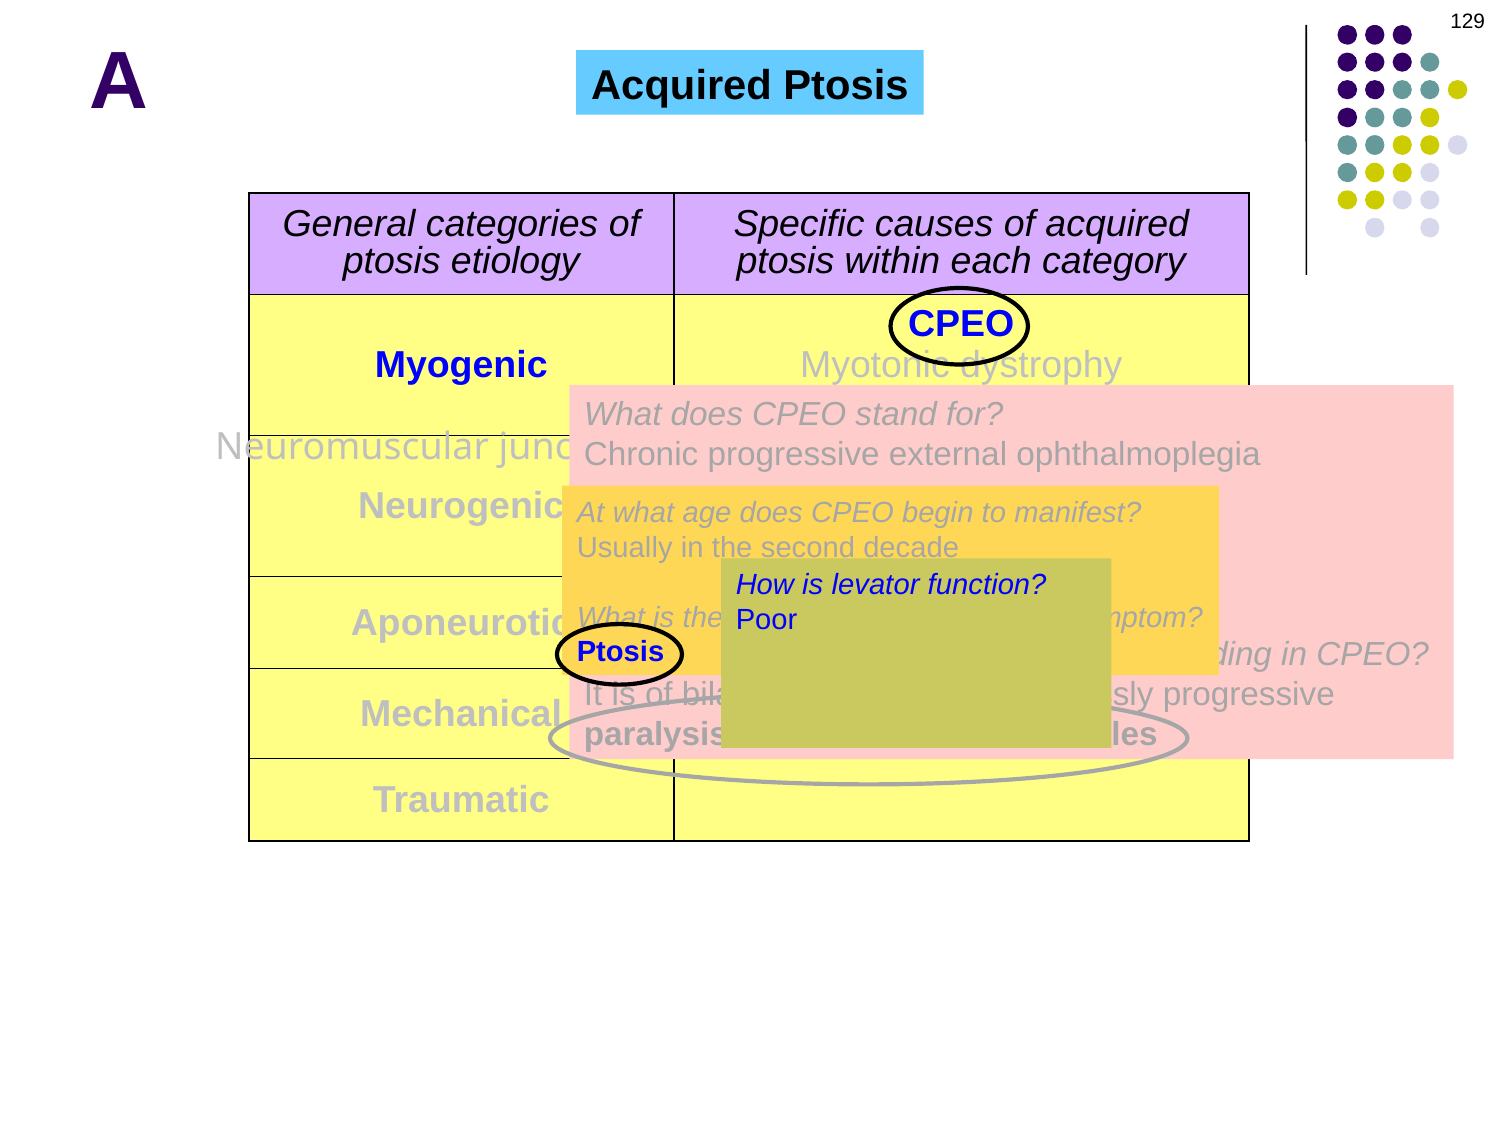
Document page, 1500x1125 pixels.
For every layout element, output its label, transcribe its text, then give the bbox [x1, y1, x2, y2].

text_box What does CPEO stand for? Chronic progressive external ophthalmoplegia In one word, what sort of dz is CPEO? A mitochondrial myopathy In broad terms, what is the chief clinical finding in CPEO? It is of bilateral, symmetric, relentlessly progressive paralysis of the extraocular muscles [569, 385, 1454, 760]
text_box [888, 285, 1031, 367]
slide_number 129 [1149, 0, 1500, 75]
text_box [547, 695, 1190, 787]
table_header Specific causes of acquired ptosis within each category [675, 194, 1248, 294]
table_cell Aponeurotic [250, 577, 562, 668]
text_box Acquired Ptosis [576, 50, 924, 115]
table_cell Traumatic [250, 759, 673, 840]
text_box Neuromuscular junction [200, 414, 569, 475]
text_box A [75, 20, 1313, 150]
table_cell Myogenic [250, 295, 673, 414]
table_cell Mechanical [250, 669, 569, 758]
text_box At what age does CPEO begin to manifest? Usually in the second decade What is the most common presenting symptom? Ptosis [562, 485, 1219, 676]
table_cell [675, 760, 1248, 840]
table_cell CPEO Myotonic dystrophy [675, 295, 1248, 385]
table_cell Neurogenic [250, 475, 569, 576]
text_box [554, 621, 685, 687]
text_box How is levator function? Poor How is Bell’s phenomenon? Absent [721, 558, 1112, 748]
table_header General categories of ptosis etiology [250, 194, 673, 294]
